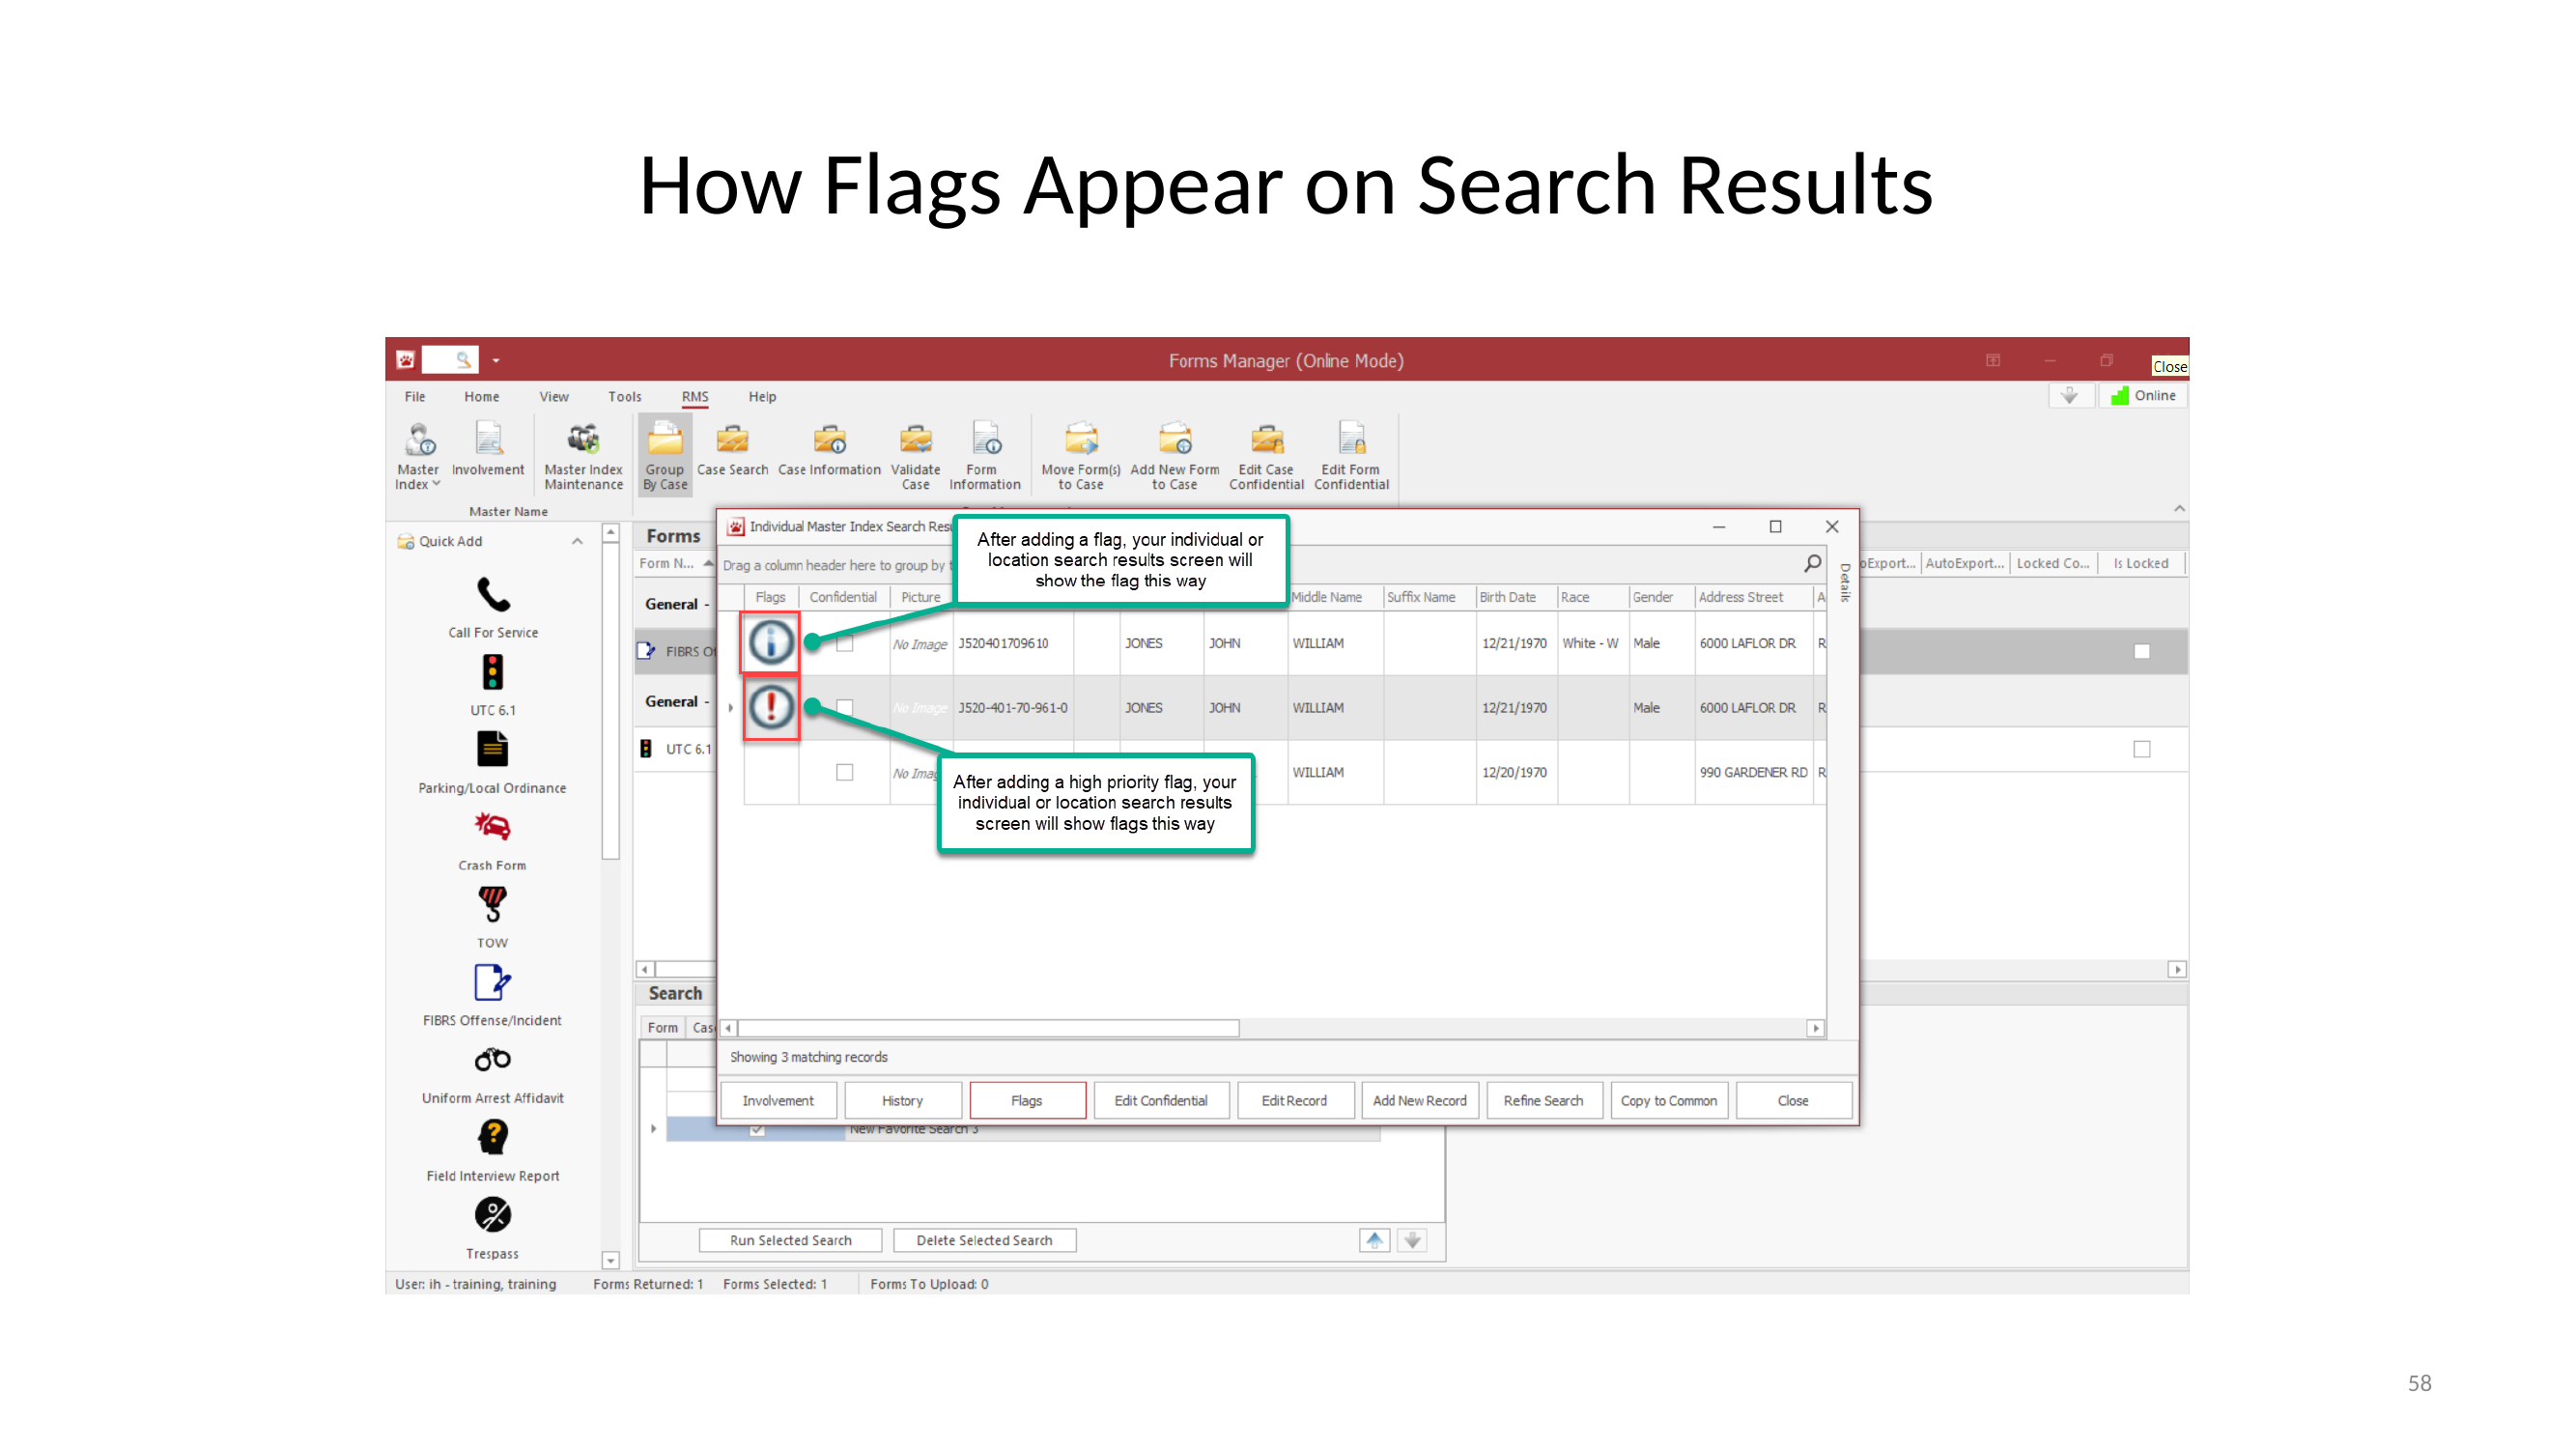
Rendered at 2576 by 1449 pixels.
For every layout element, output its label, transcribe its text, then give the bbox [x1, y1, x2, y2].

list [385, 337, 2190, 1295]
title How Flags Appear on Search Results [128, 58, 2448, 300]
slide_number 58 [1846, 1343, 2448, 1421]
